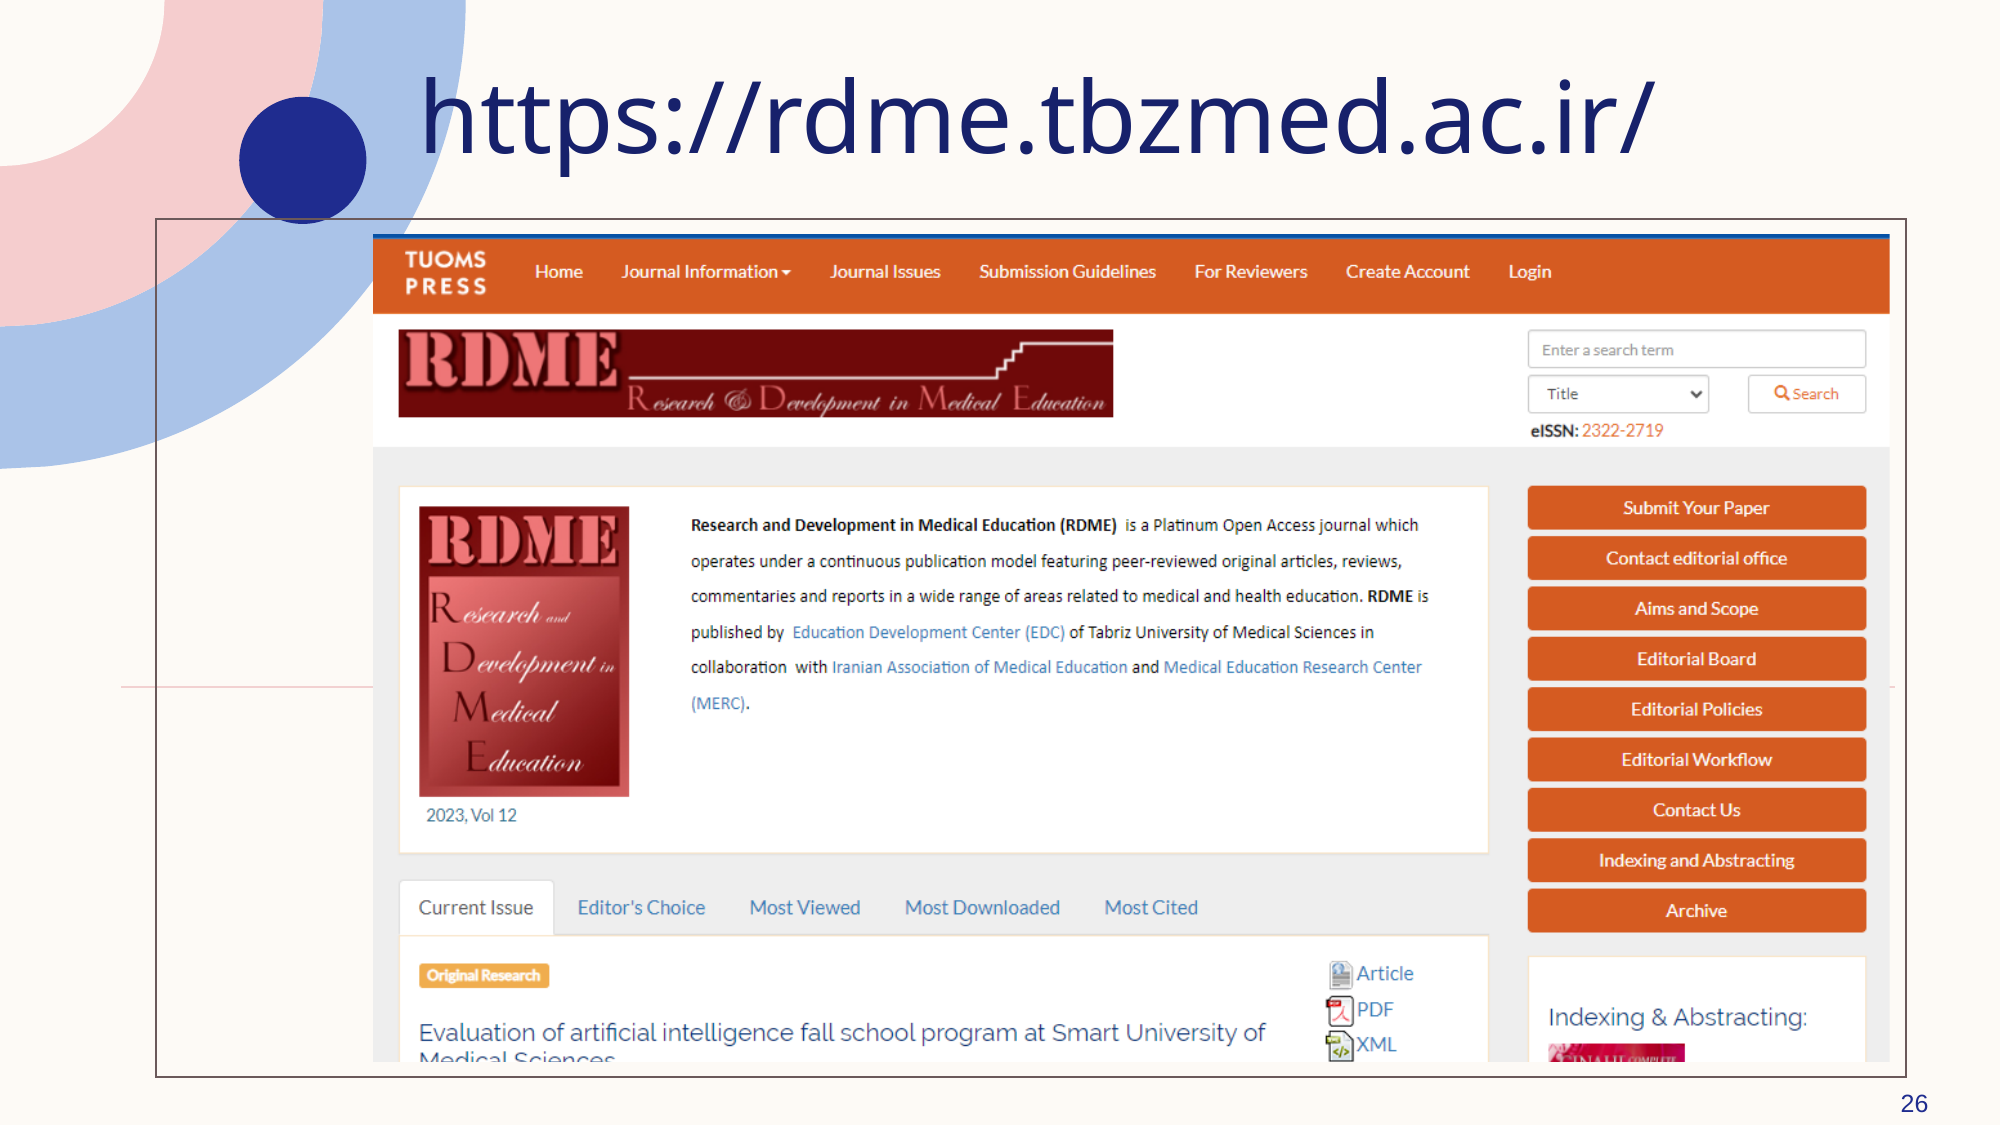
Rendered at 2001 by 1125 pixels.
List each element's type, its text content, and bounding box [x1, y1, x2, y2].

text_box https://rdme.tbzmed.ac.ir/ [155, 46, 1920, 181]
picture [373, 234, 1890, 1062]
slide_number 26 [1833, 1080, 1996, 1125]
text_box [155, 218, 1907, 1078]
